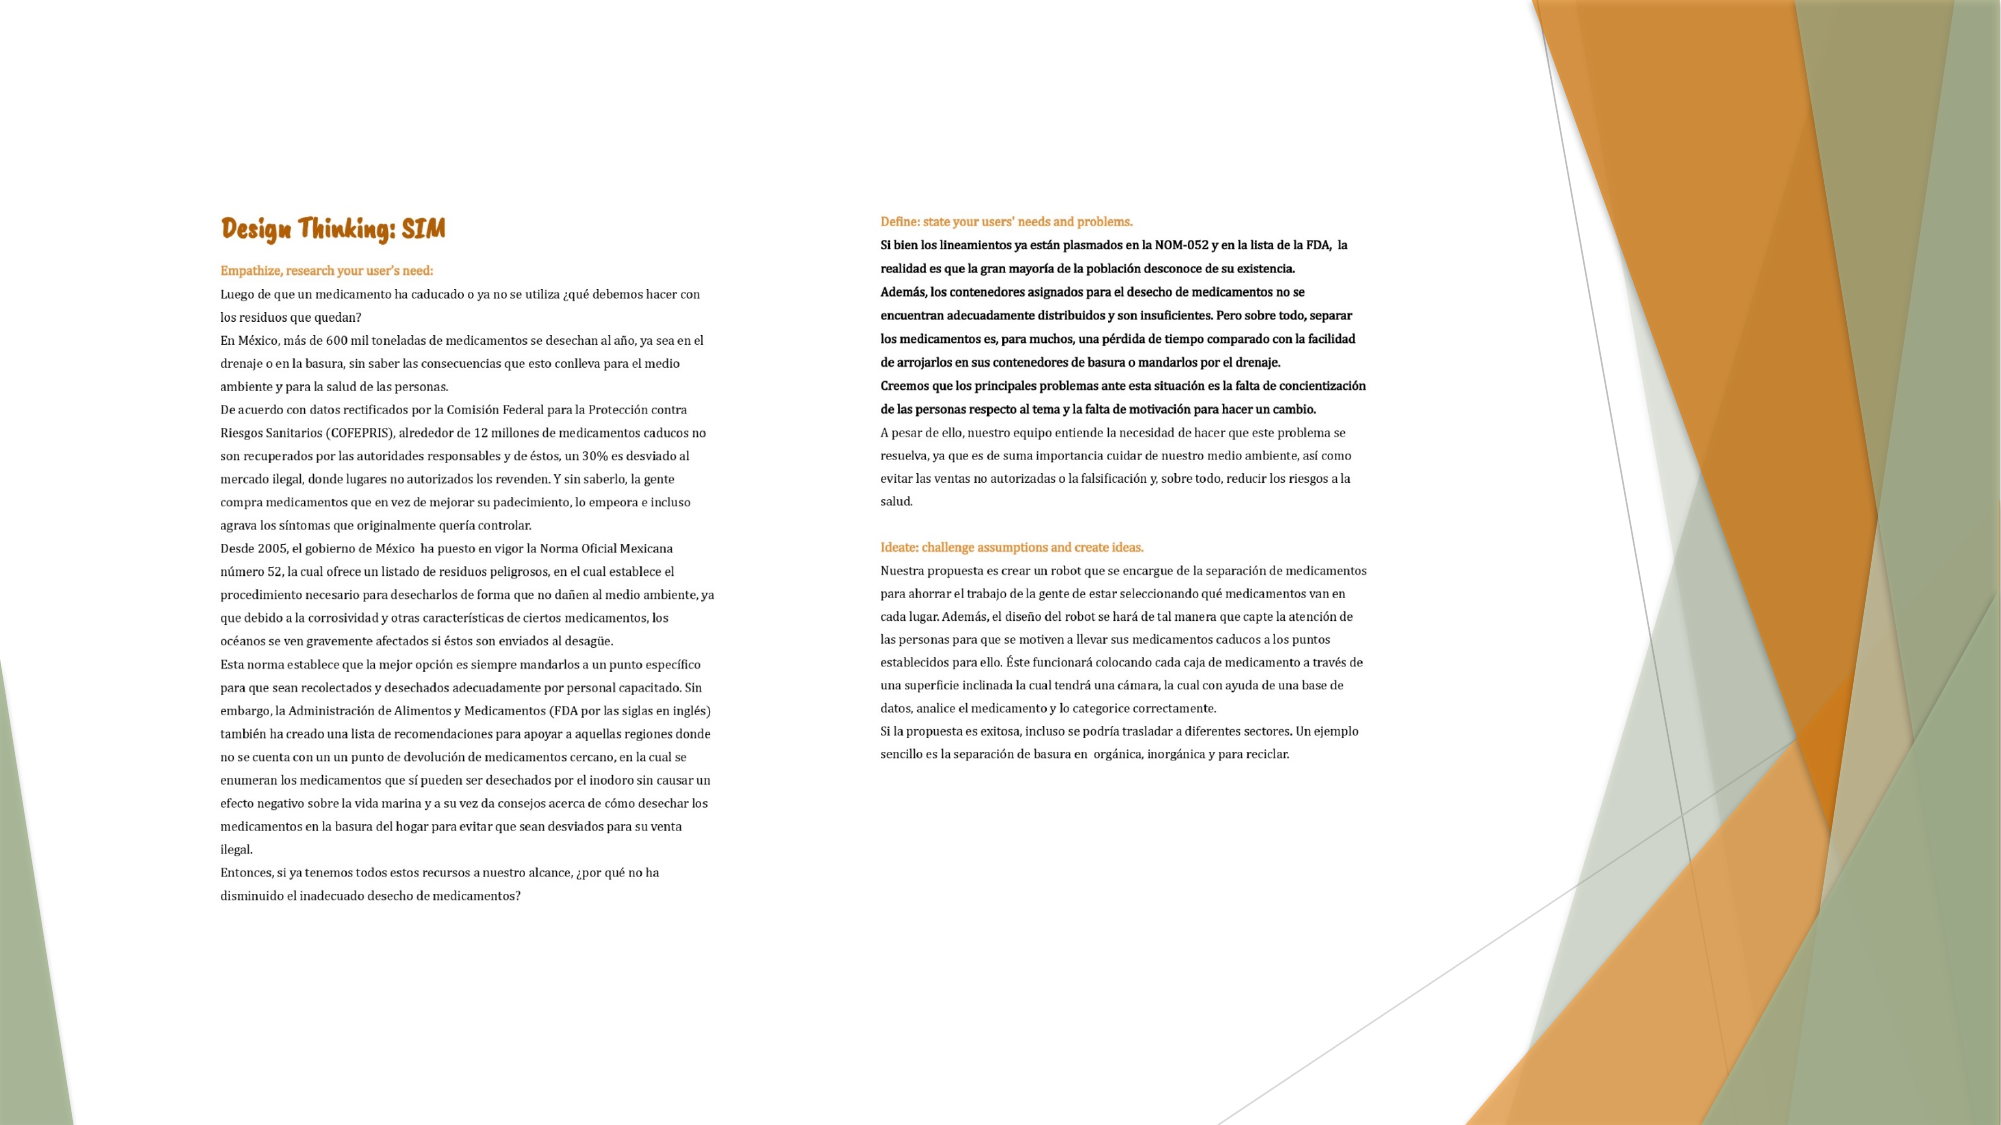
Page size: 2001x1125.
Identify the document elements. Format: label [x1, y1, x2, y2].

picture [852, 192, 1386, 777]
list [196, 192, 732, 928]
